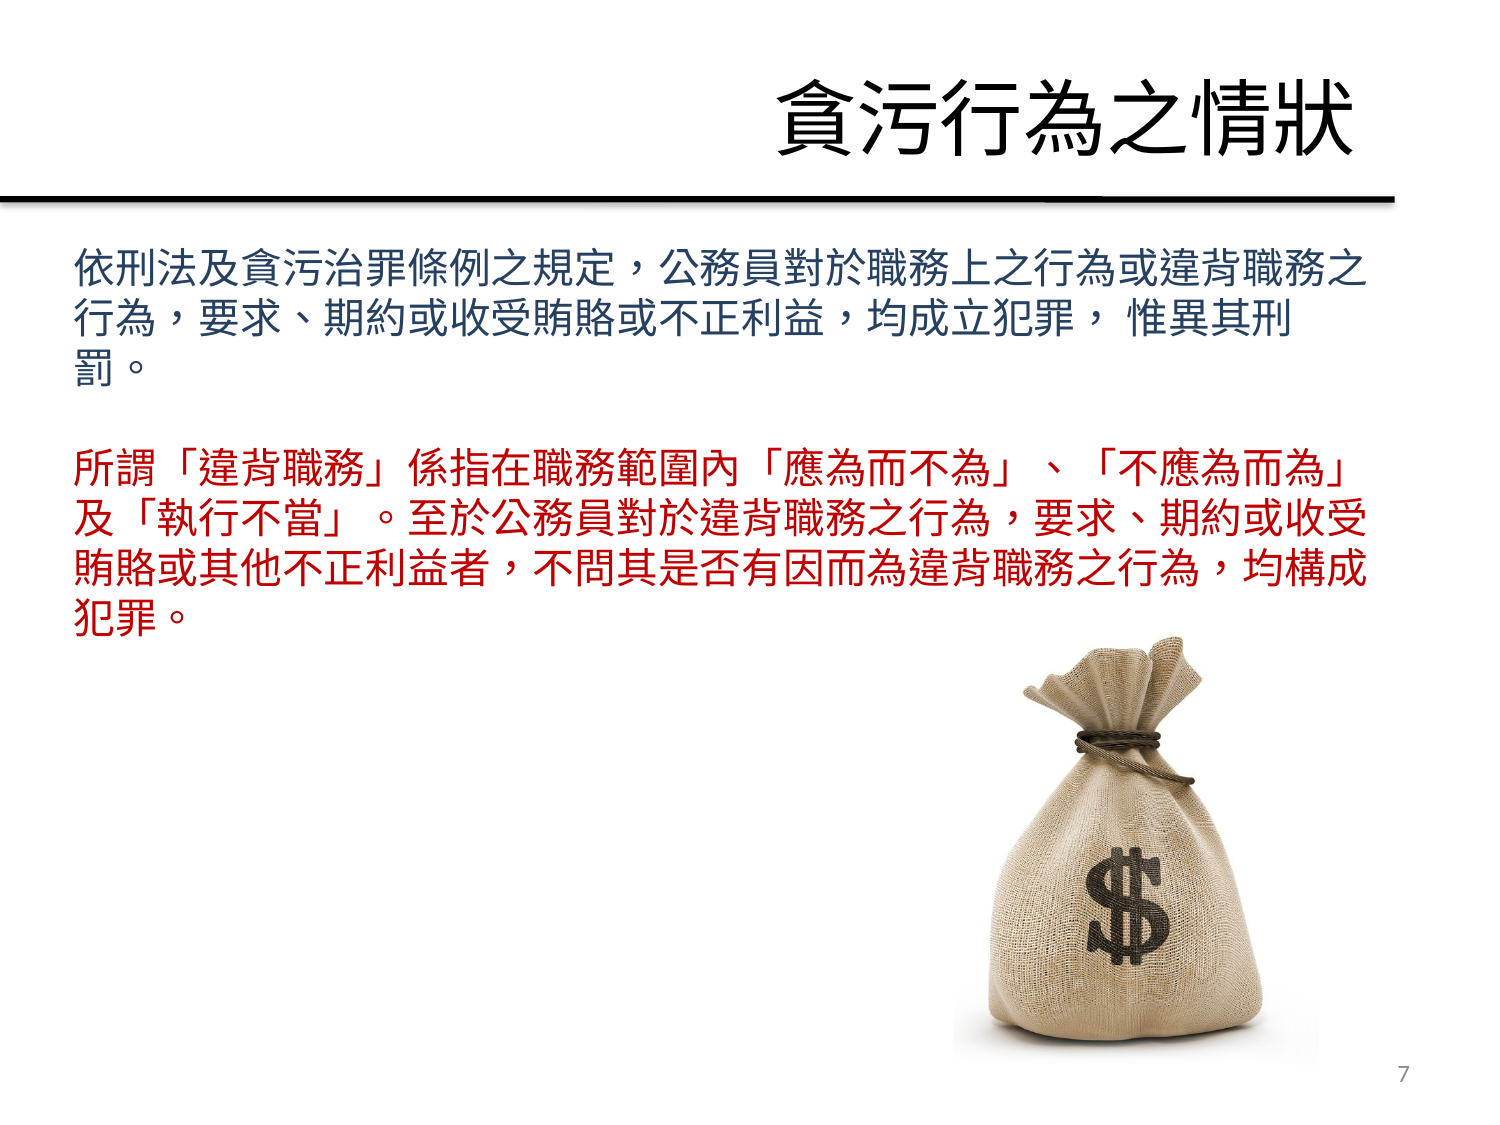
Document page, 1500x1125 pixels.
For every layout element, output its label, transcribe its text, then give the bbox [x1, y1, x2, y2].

text_box 依刑法及貪污治罪條例之規定，公務員對於職務上之行為或違背職務之行為，要求、期約或收受賄賂或不正利益，均成立犯罪， 惟異其刑罰。 所謂「違背職務」係指在職務範圍內「應為而不為」、「不應為而為」及「執行不當」。至於公務員對於違背職務之行為，要求、期約或收受賄賂或其他不正利益者，不問其是否有因而為違背職務之行為，均構成犯罪。 [58, 234, 1383, 650]
text_box 貪污行為之情狀 [456, 58, 1371, 174]
slide_number 7 [1074, 1042, 1425, 1103]
picture [878, 609, 1353, 1084]
